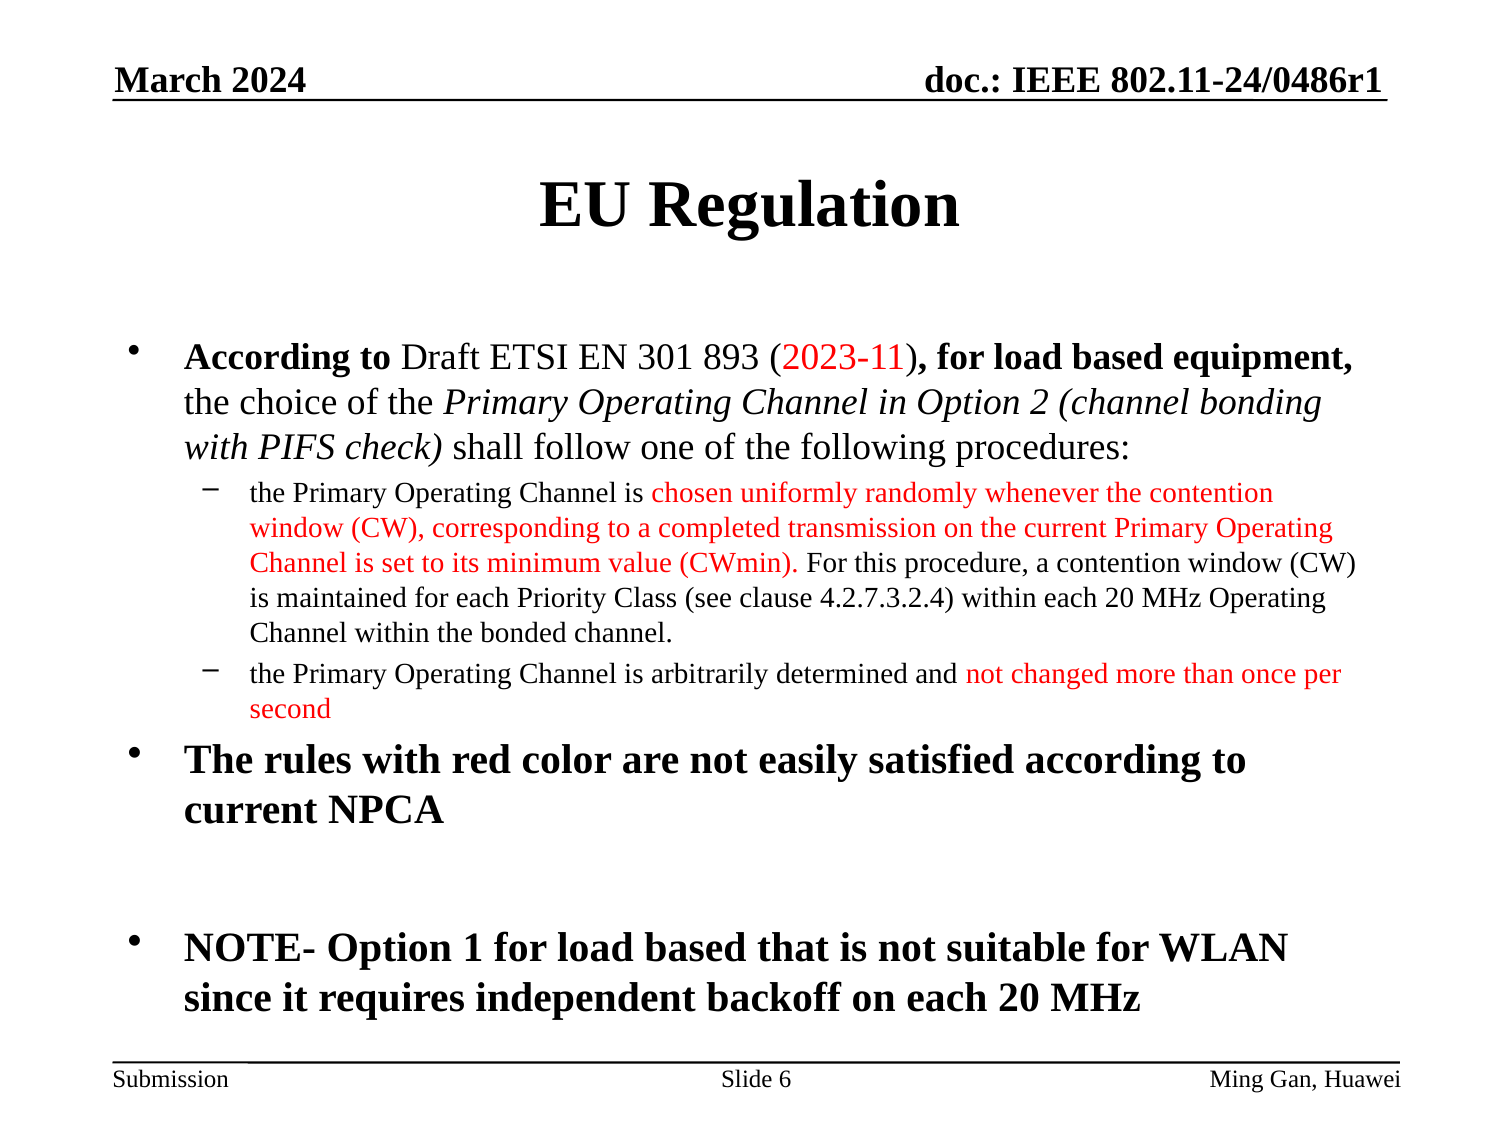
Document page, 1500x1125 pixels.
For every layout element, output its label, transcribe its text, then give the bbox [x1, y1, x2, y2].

footer Ming Gan, Huawei [1206, 1061, 1402, 1093]
slide_number Slide 6 [712, 1061, 800, 1093]
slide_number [114, 54, 309, 101]
title EU Regulation [112, 112, 1388, 288]
list According to Draft ETSI EN 301 893 (2023-11), for load based equipment, the choice of the Primary Operating Channel in Option 2 (channel bonding with PIFS check) shall follow one of the following procedures: the Primary Operating Channel is chosen uniformly randomly whenever the contention window (CW), corresponding to a completed transmission on the current Primary Operating Channel is set to its minimum value (CWmin). For this procedure, a contention window (CW) is maintained for each Priority Class (see clause 4.2.7.3.2.4) within each 20 MHz Operating Channel within the bonded channel. the Primary Operating Channel is arbitrarily determined and not changed more than once per second The rules with red color are not easily satisfied according to current NPCA NOTE- Option 1 for load based that is not suitable for WLAN since it requires independent backoff on each 20 MHz [112, 324, 1388, 1001]
